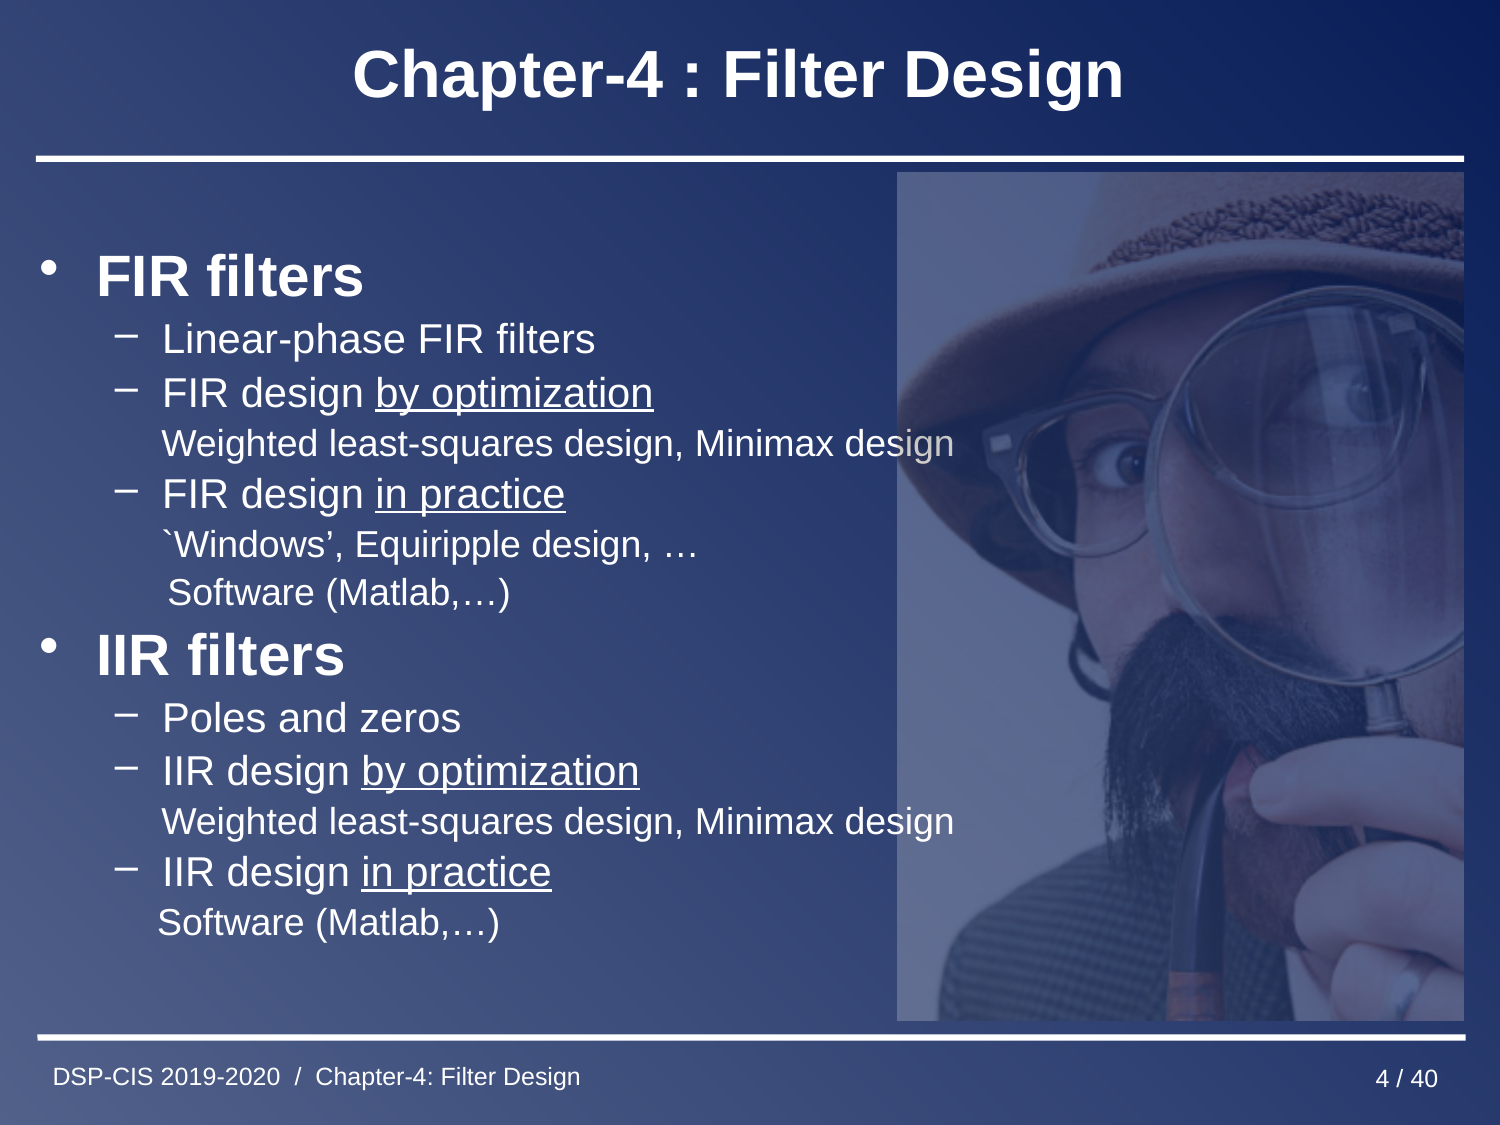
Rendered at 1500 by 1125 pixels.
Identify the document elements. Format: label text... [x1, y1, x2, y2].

title Chapter-4 : Filter Design [47, 15, 1450, 144]
picture [897, 172, 1464, 1021]
list FIR filters Linear-phase FIR filters FIR design by optimization Weighted least-squares design, Minimax design FIR design in practice `Windows’, Equiripple design, … Software (Matlab,…) IIR filters Poles and zeros IIR design by optimization Weighted least-squares design, Minimax design IIR design in practice Software (Matlab,…) [24, 162, 1475, 995]
